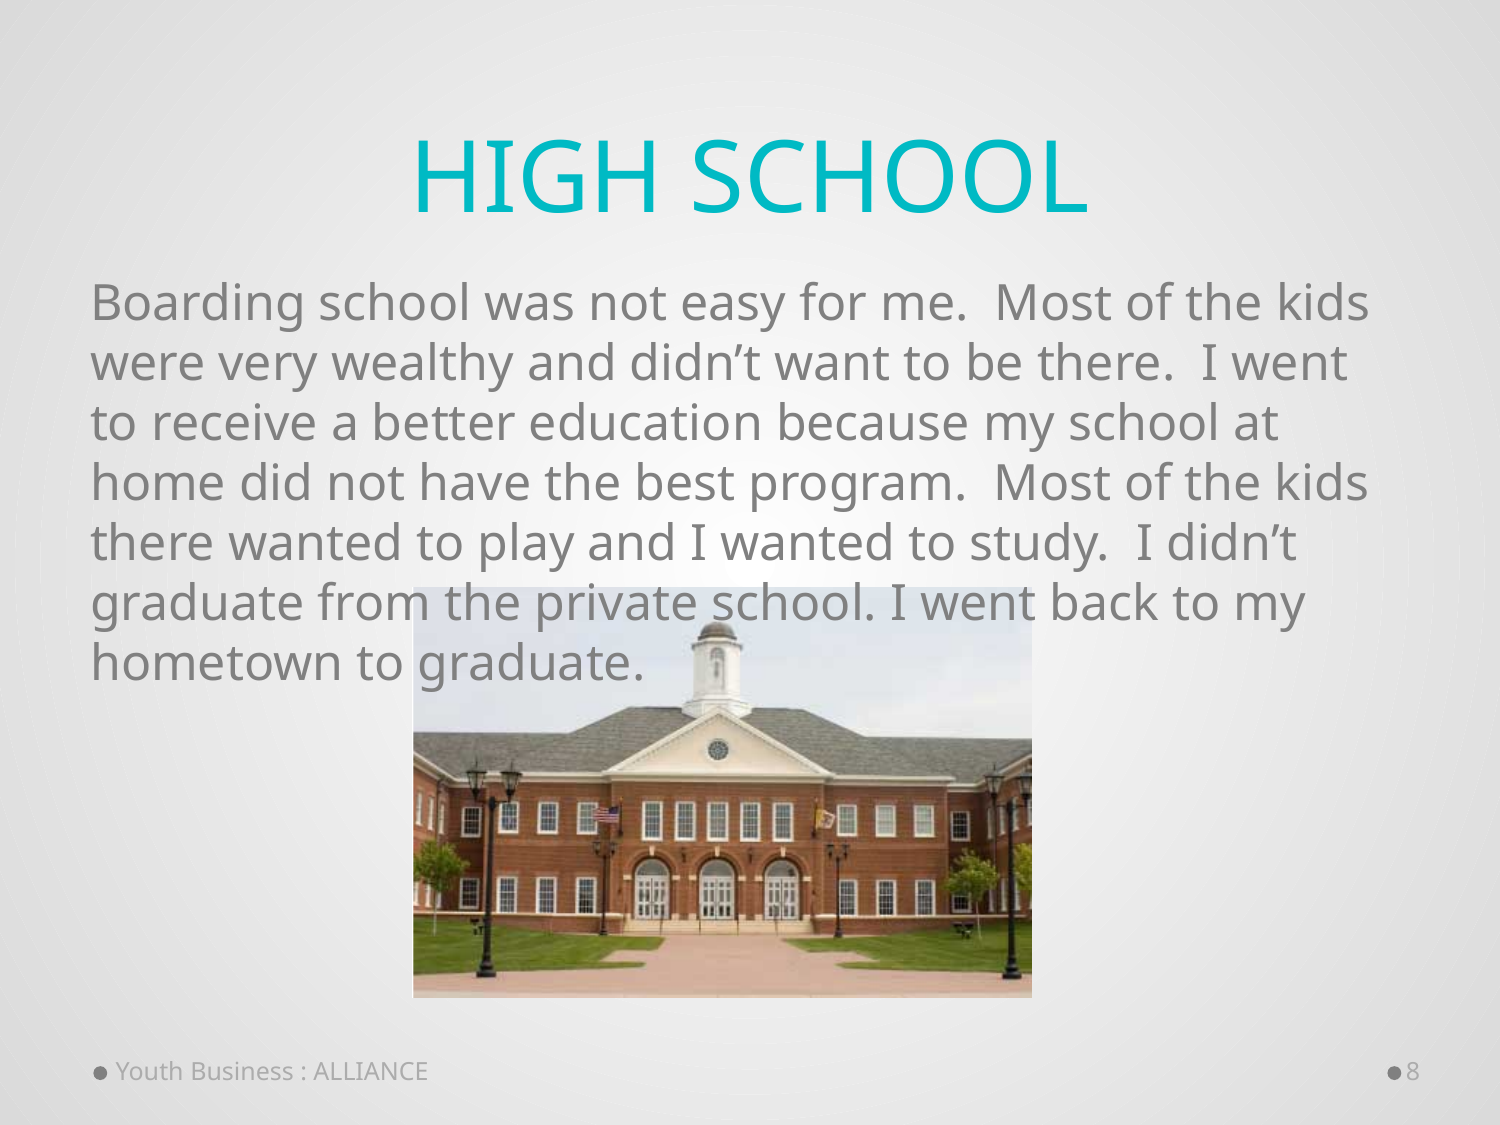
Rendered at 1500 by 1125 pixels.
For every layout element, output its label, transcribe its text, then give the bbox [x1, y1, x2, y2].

title High School [75, 22, 1425, 240]
slide_number 8 [1401, 1042, 1494, 1103]
list Boarding school was not easy for me. Most of the kids were very wealthy and didn’t want to be there. I went to receive a better education because my school at home did not have the best program. Most of the kids there wanted to play and I wanted to study. I didn’t graduate from the private school. I went back to my hometown to graduate. [75, 262, 1425, 1005]
footer Youth Business : ALLIANCE [108, 1042, 576, 1103]
picture [412, 587, 1032, 999]
